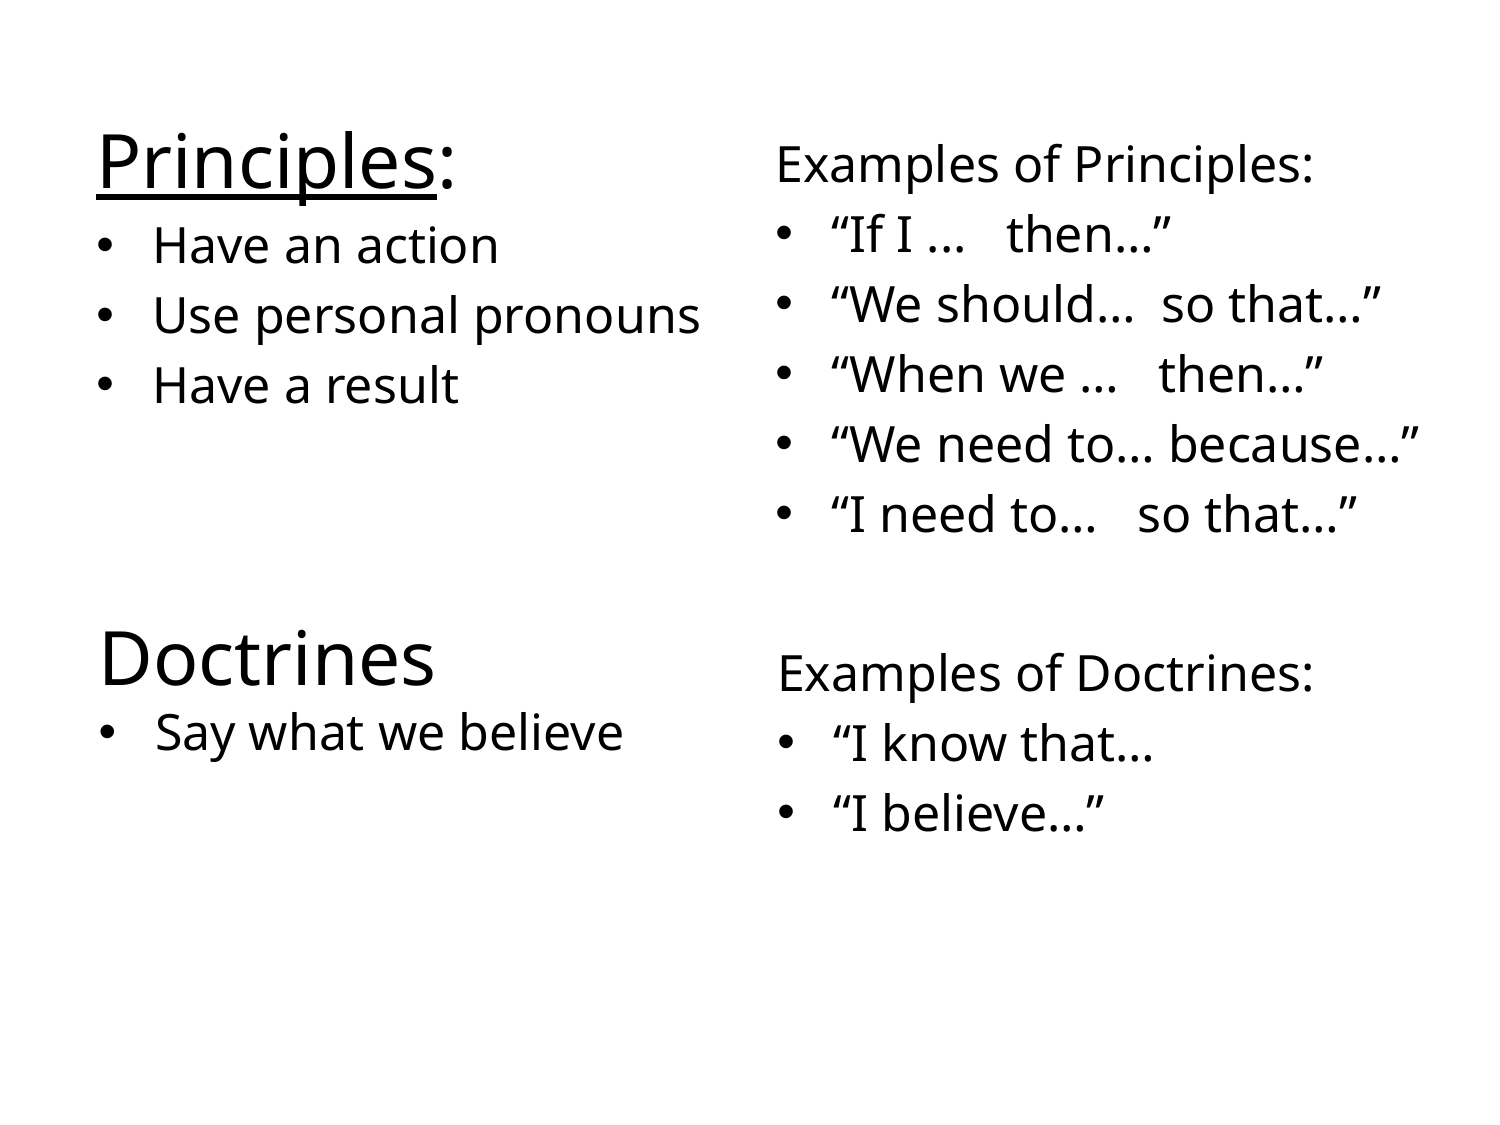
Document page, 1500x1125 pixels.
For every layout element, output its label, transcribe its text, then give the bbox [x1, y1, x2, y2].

list Principles: Have an action Use personal pronouns Have a result [80, 105, 744, 811]
list Examples of Principles: “If I ... then…” “We should… so that…” “When we … then…” “We need to… because…” “I need to… so that…” [760, 124, 1474, 672]
text_box Doctrines Say what we believe [83, 603, 747, 920]
text_box Examples of Doctrines: “I know that… “I believe…” [762, 633, 1475, 926]
